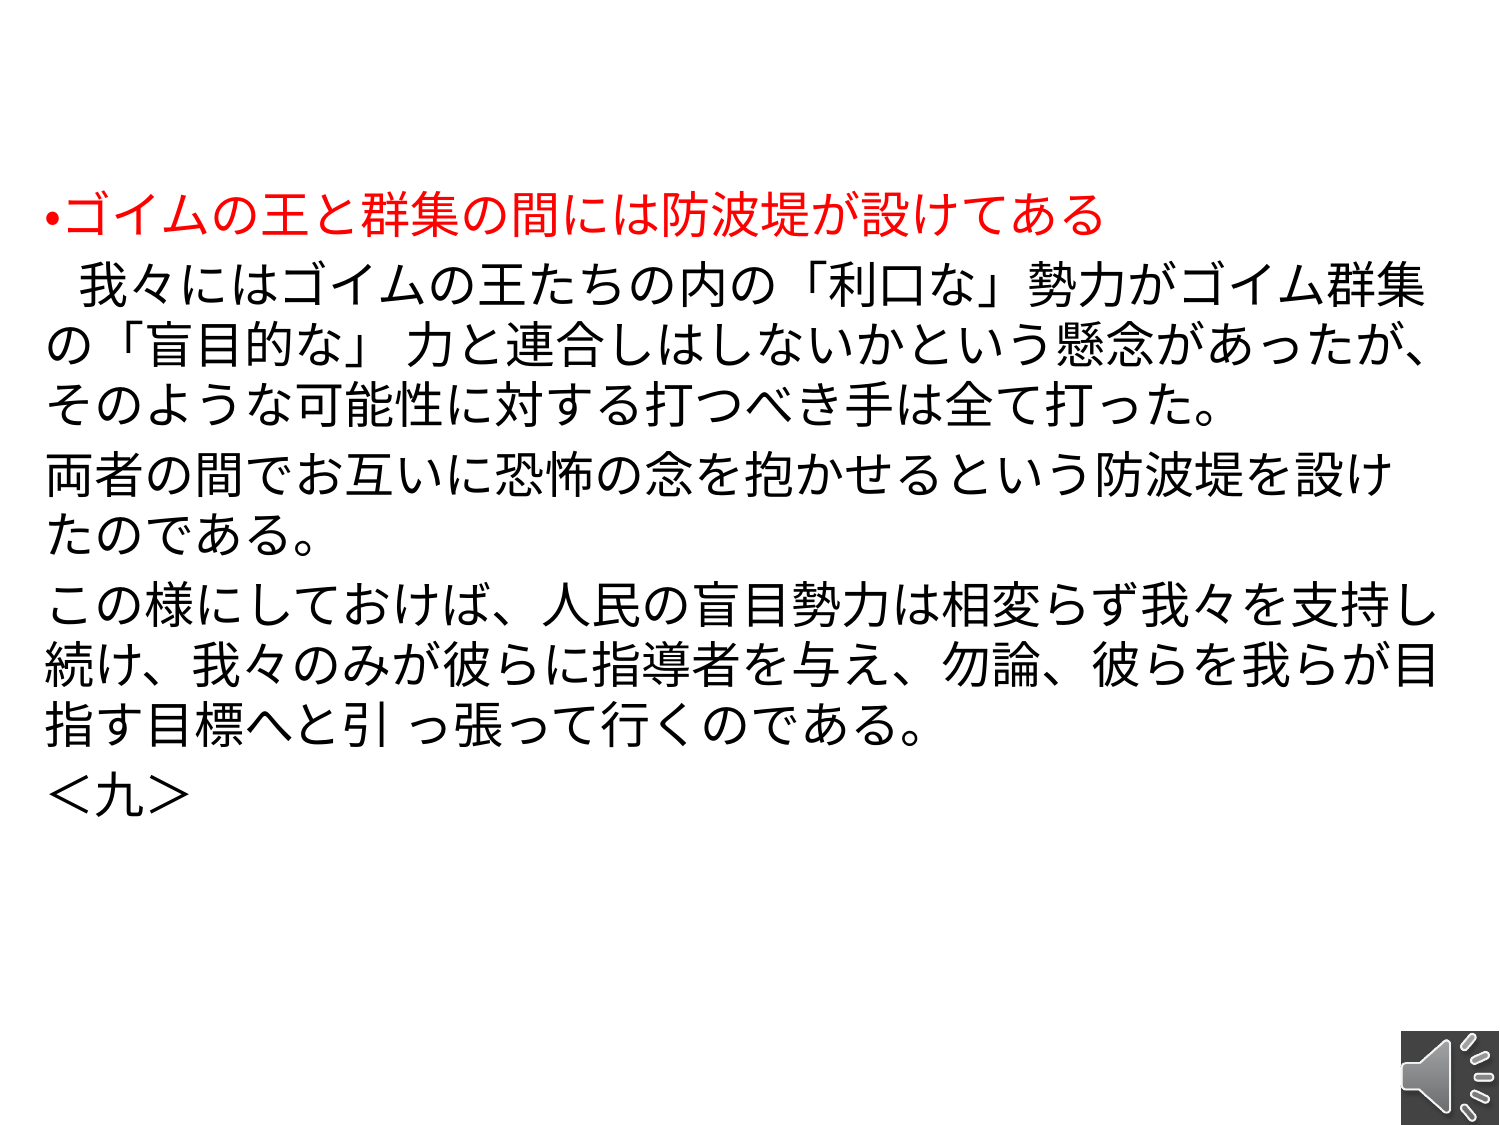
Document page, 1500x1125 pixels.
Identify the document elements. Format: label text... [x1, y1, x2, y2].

picture [1399, 1029, 1500, 1125]
list ・ゴイムの王と群集の間には防波堤が設けてある 我々にはゴイムの王たちの内の「利口な」勢力がゴイム群集の「盲目的な」 力と連合しはしないかという懸念があったが、そのような可能性に対する打つべき手は全て打った。 両者の間でお互いに恐怖の念を抱かせるという防波堤を設けたのである。 この様にしておけば、人民の盲目勢力は相変らず我々を支持し続け、我々のみが彼らに指導者を与え、勿論、彼らを我らが目指す目標へと引 っ張って行くのである。 ＜九＞ [29, 30, 1459, 976]
